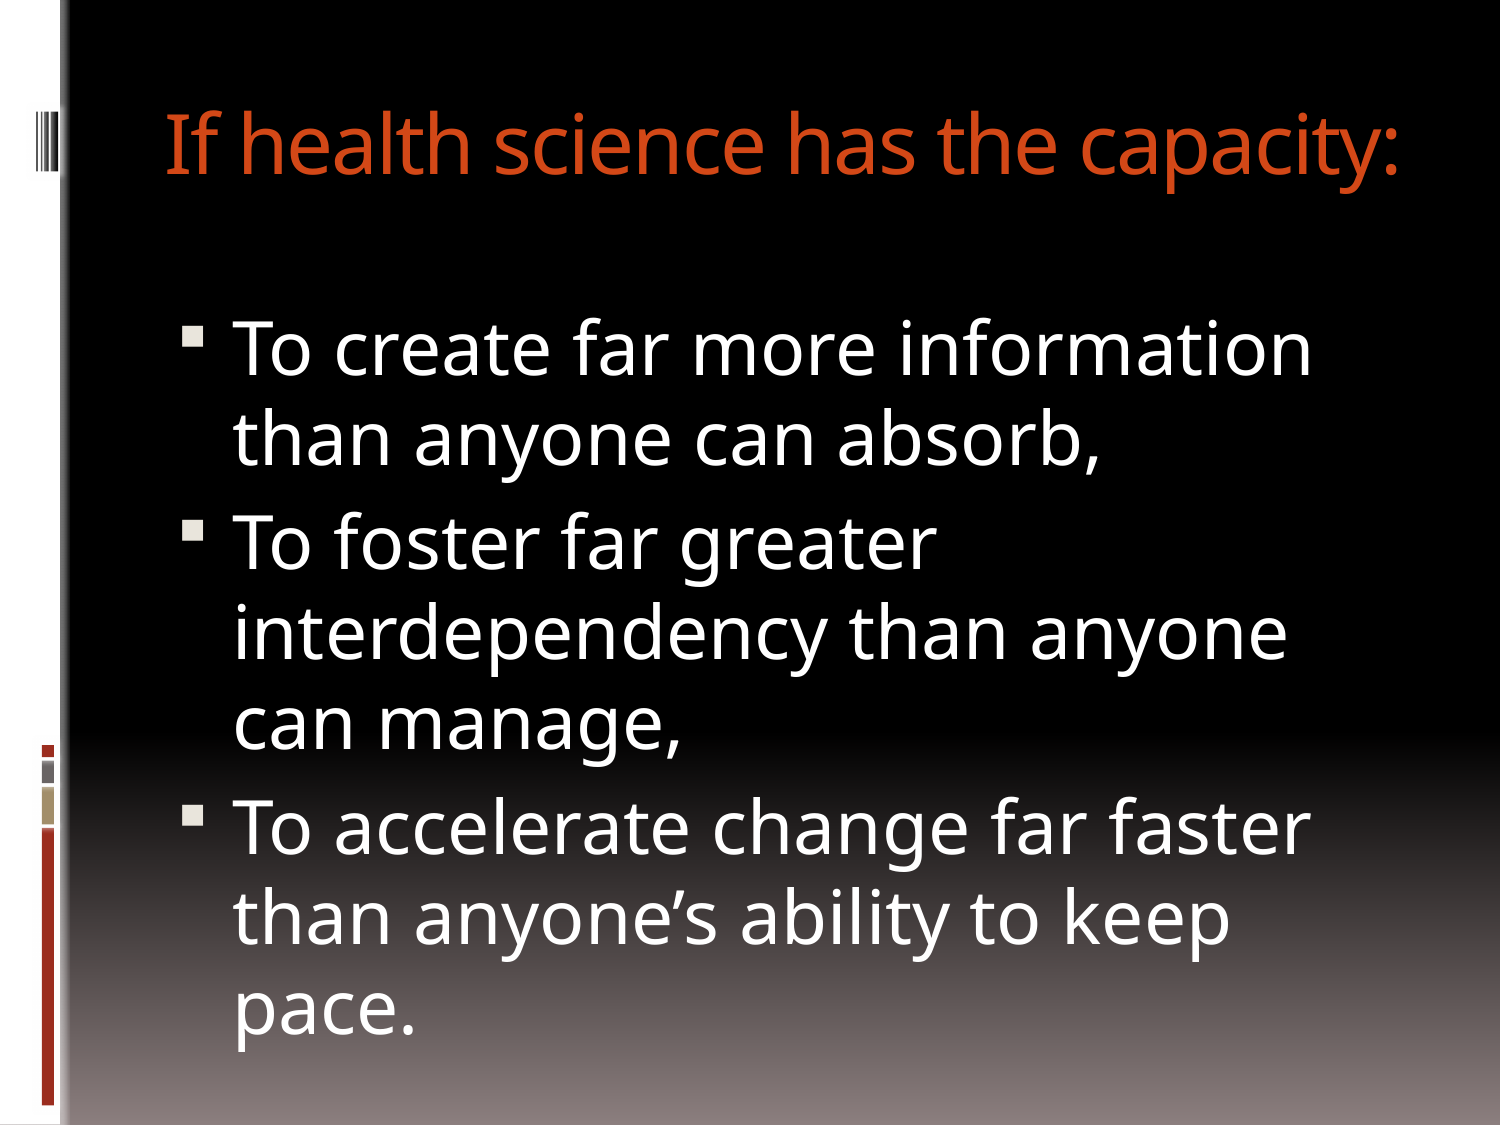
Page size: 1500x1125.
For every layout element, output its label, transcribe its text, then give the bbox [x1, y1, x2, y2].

list To create far more information than anyone can absorb, To foster far greater interdependency than anyone can manage, To accelerate change far faster than anyone’s ability to keep pace. [150, 292, 1425, 1043]
title If health science has the capacity: [150, 84, 1425, 235]
